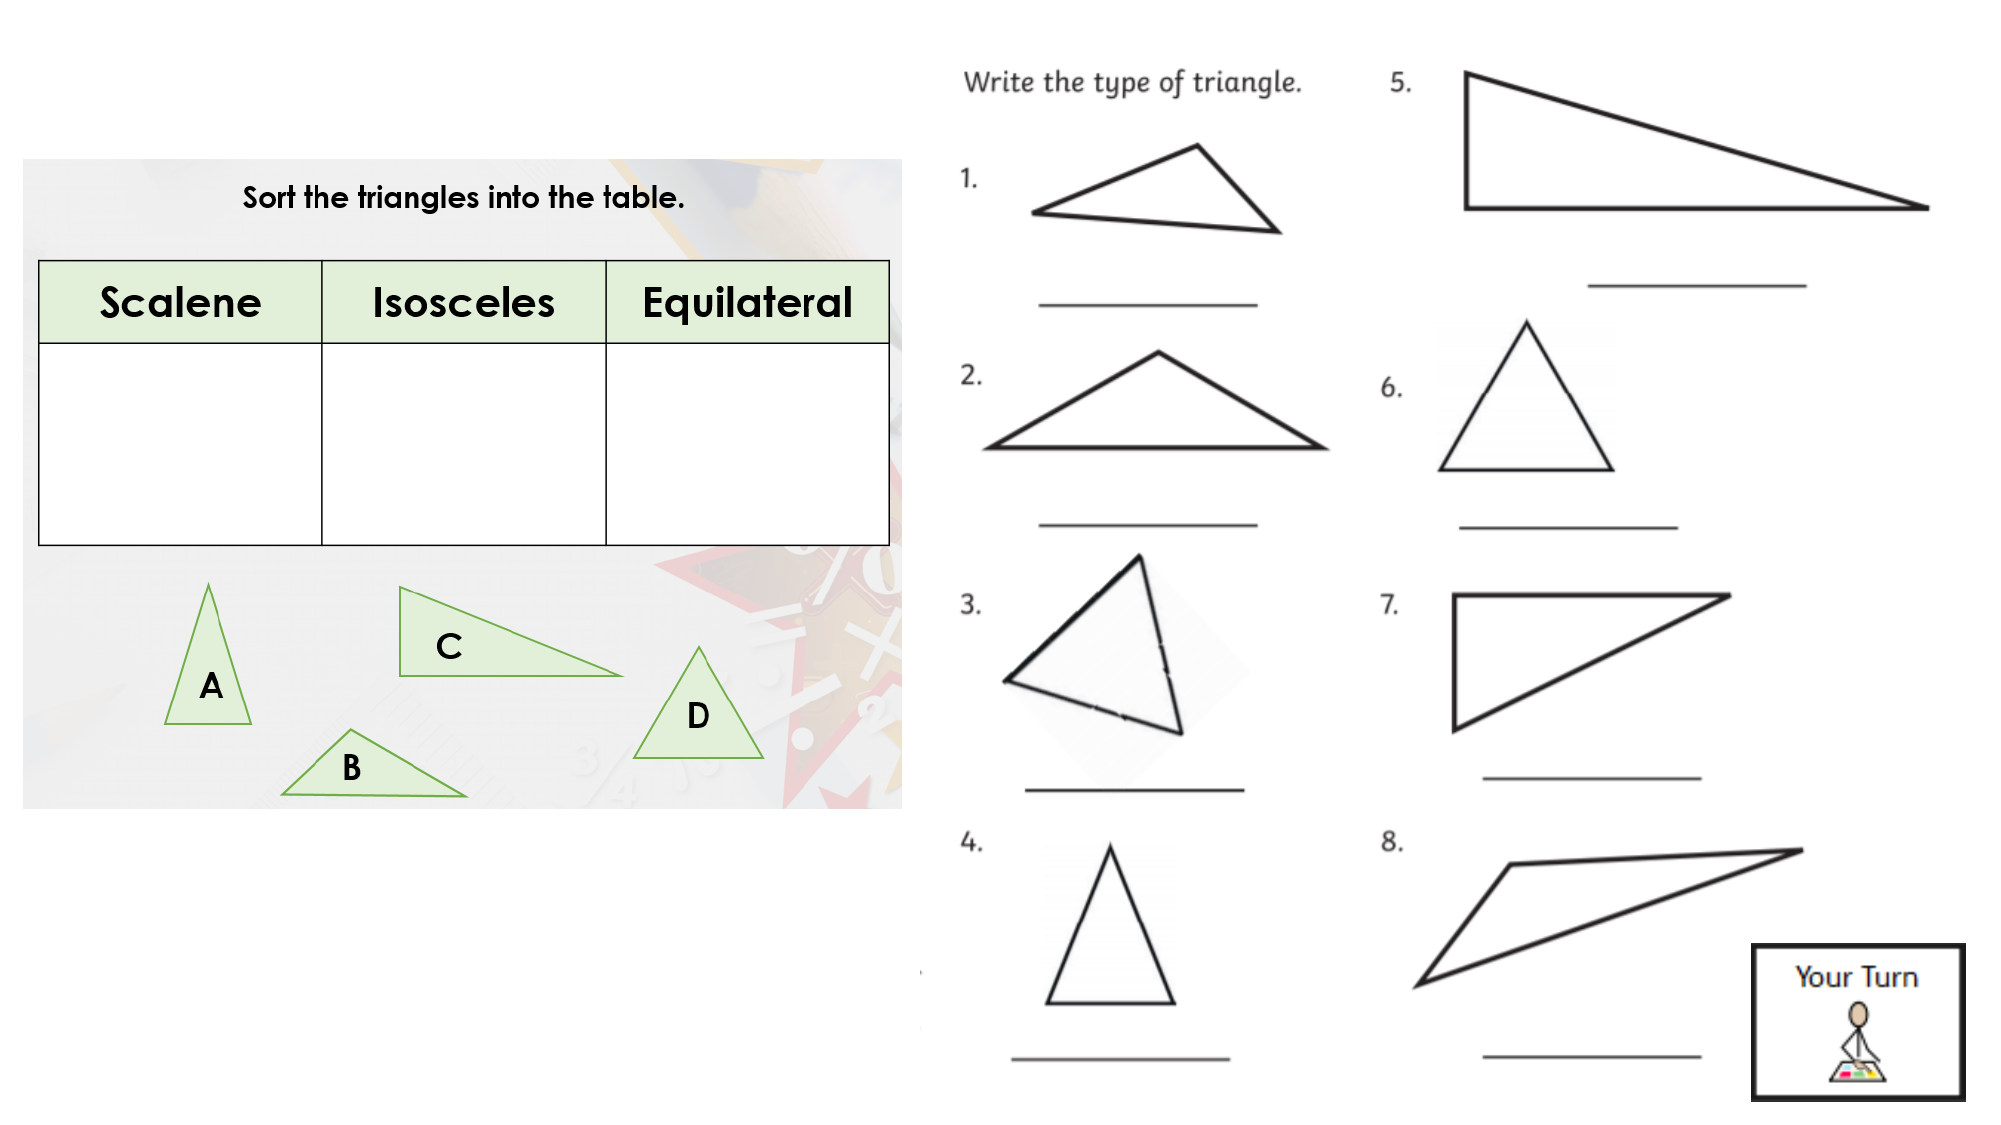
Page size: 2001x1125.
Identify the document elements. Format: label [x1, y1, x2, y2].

picture [920, 26, 1966, 1102]
picture [23, 159, 902, 809]
